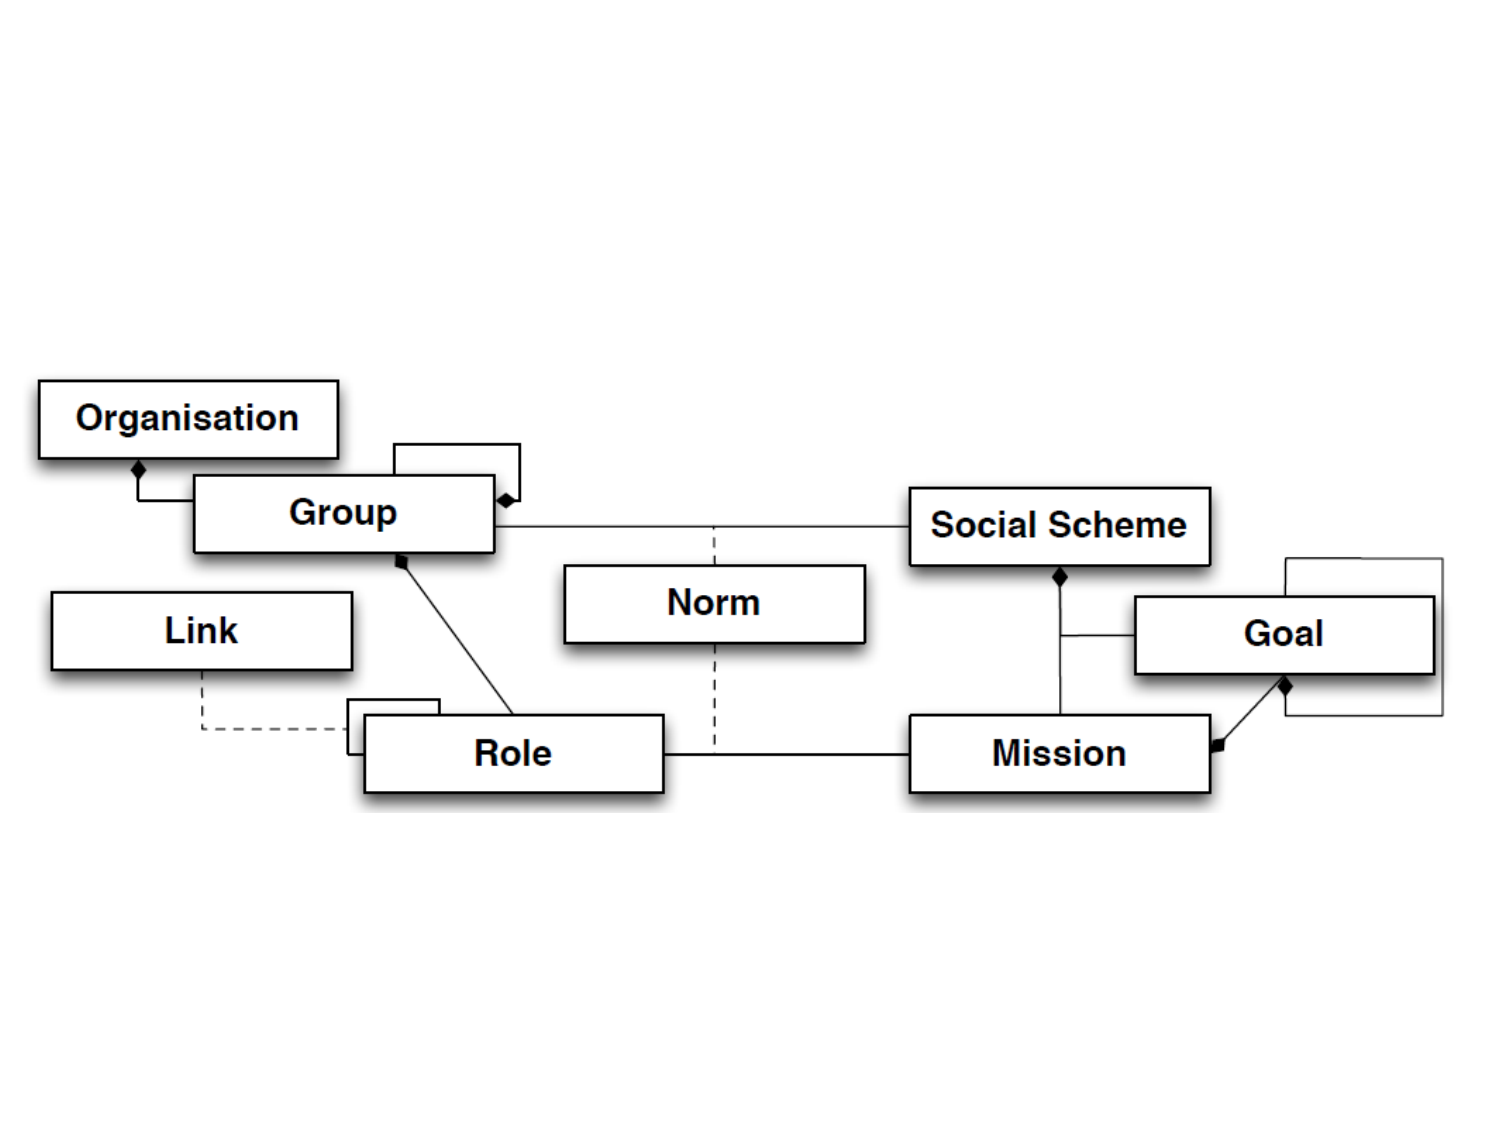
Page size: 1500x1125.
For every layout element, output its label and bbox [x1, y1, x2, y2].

picture [0, 312, 1500, 813]
